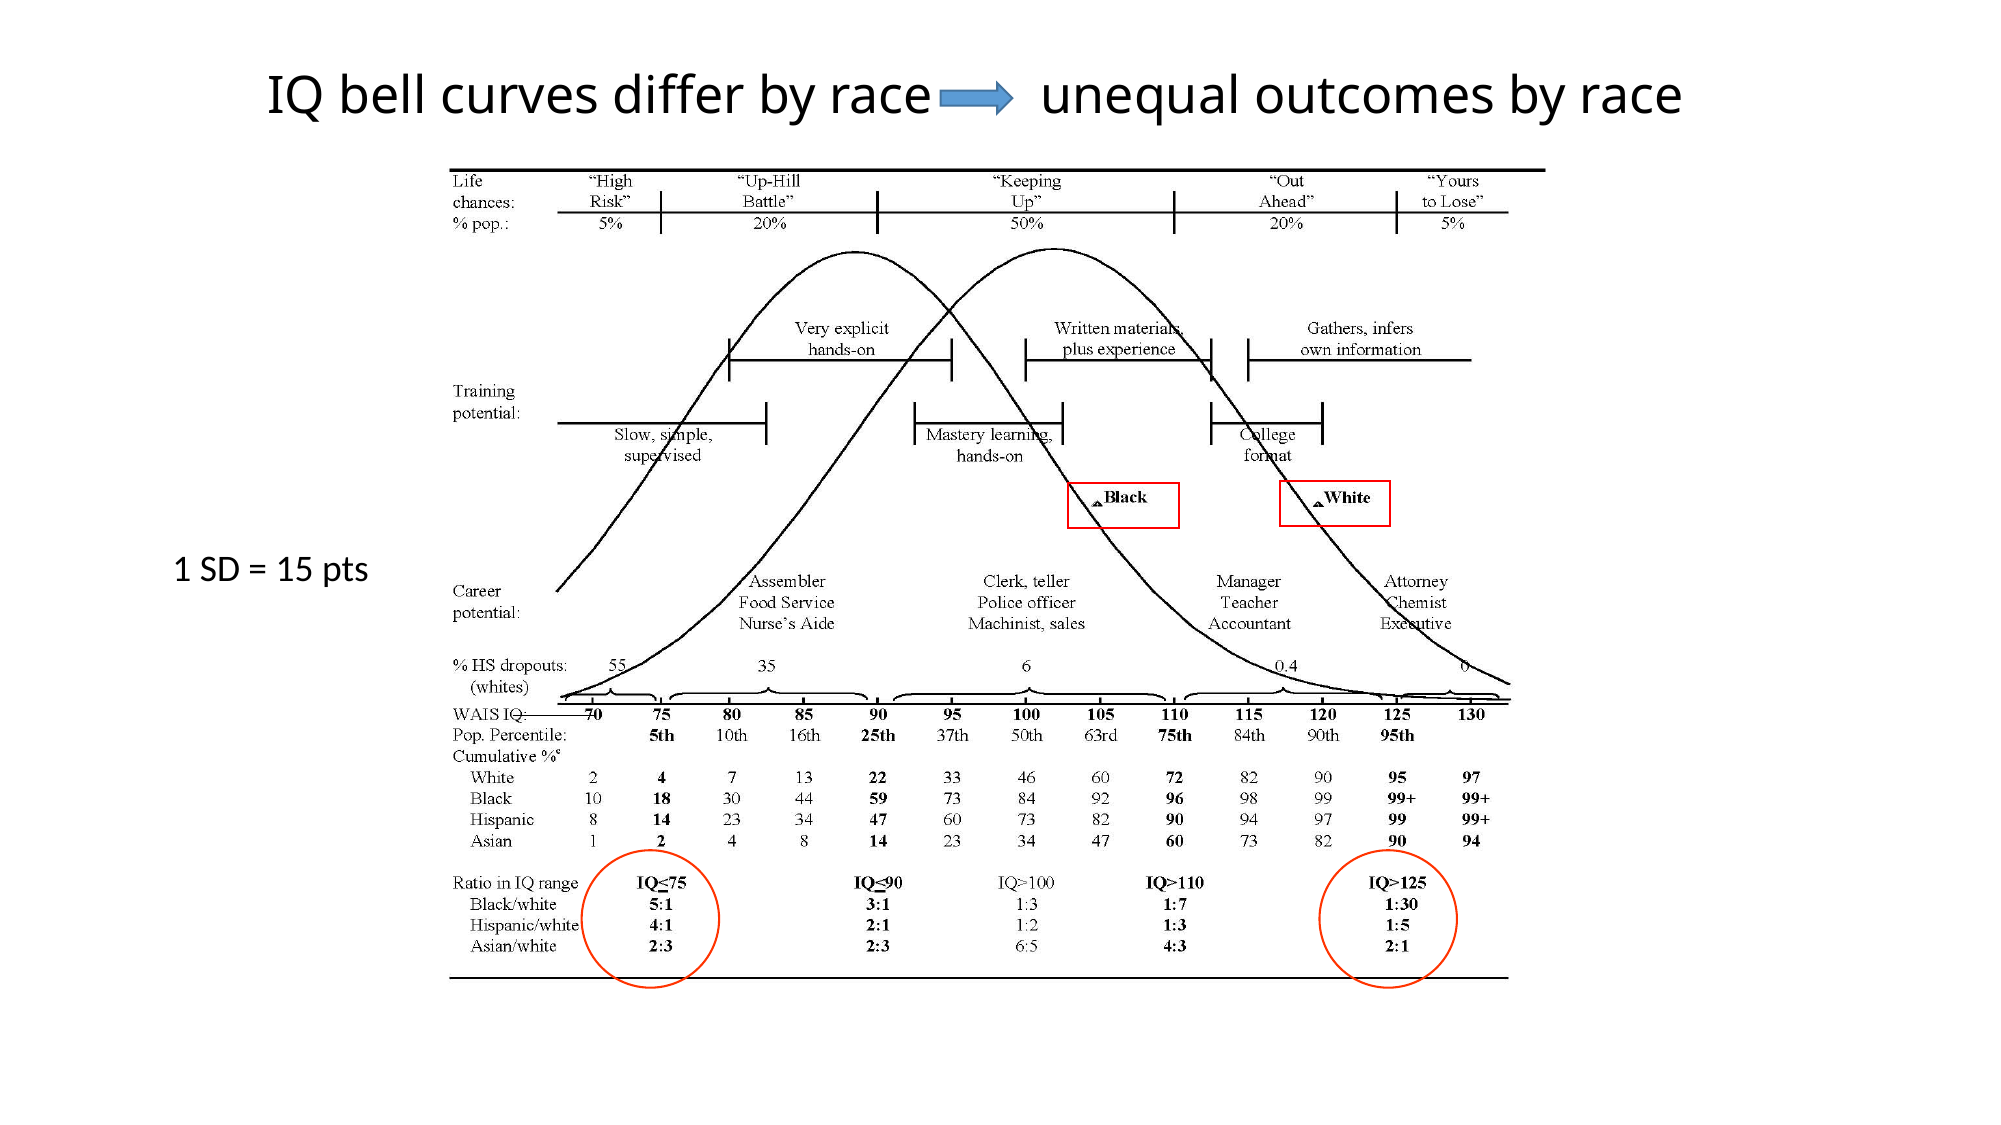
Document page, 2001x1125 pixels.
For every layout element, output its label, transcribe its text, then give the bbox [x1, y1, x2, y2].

text_box [939, 80, 1014, 116]
title IQ bell curves differ by race unequal outcomes by race [237, 53, 1717, 206]
text_box 1 SD = 15 pts [135, 538, 286, 596]
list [286, 148, 1717, 1125]
